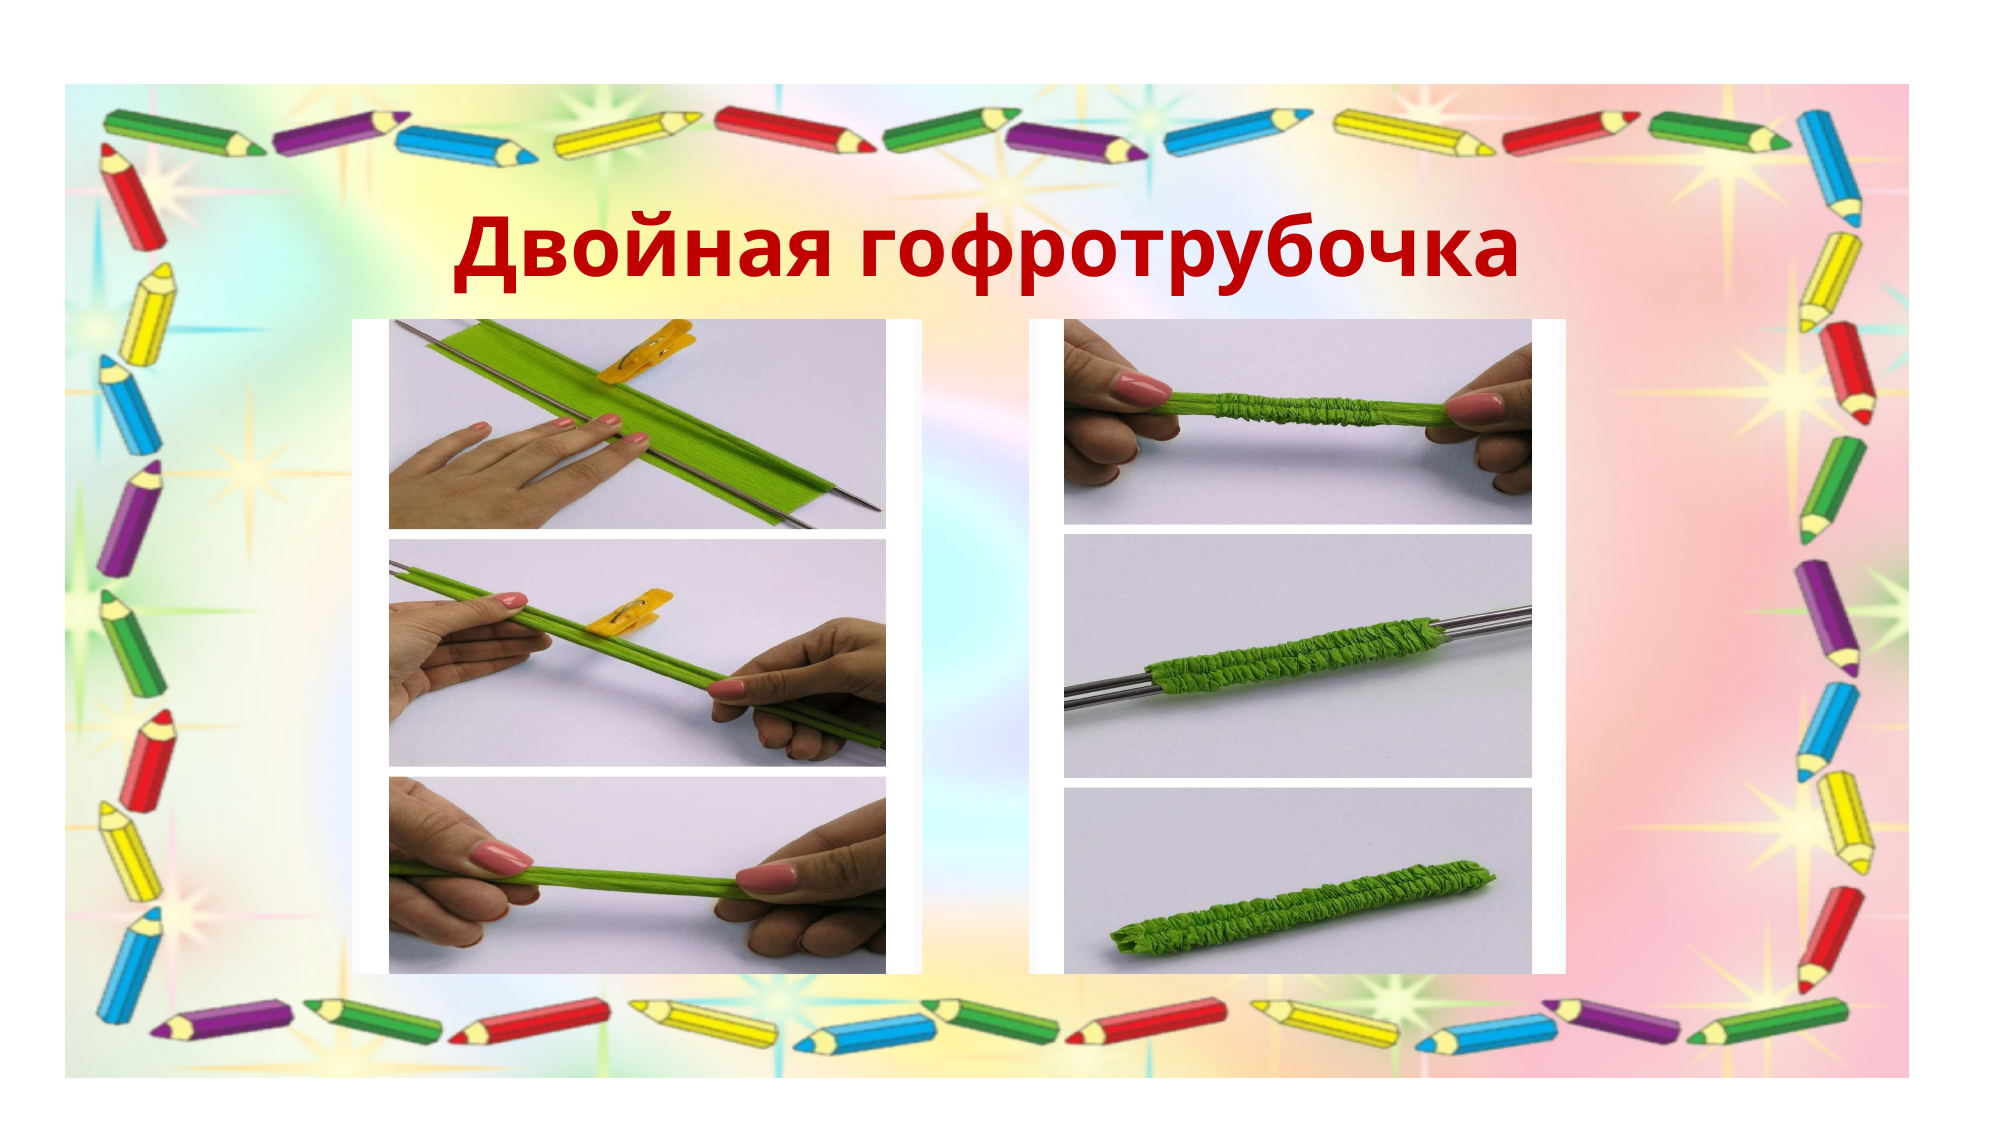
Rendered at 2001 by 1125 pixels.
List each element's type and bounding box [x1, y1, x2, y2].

picture [65, 84, 1909, 1078]
